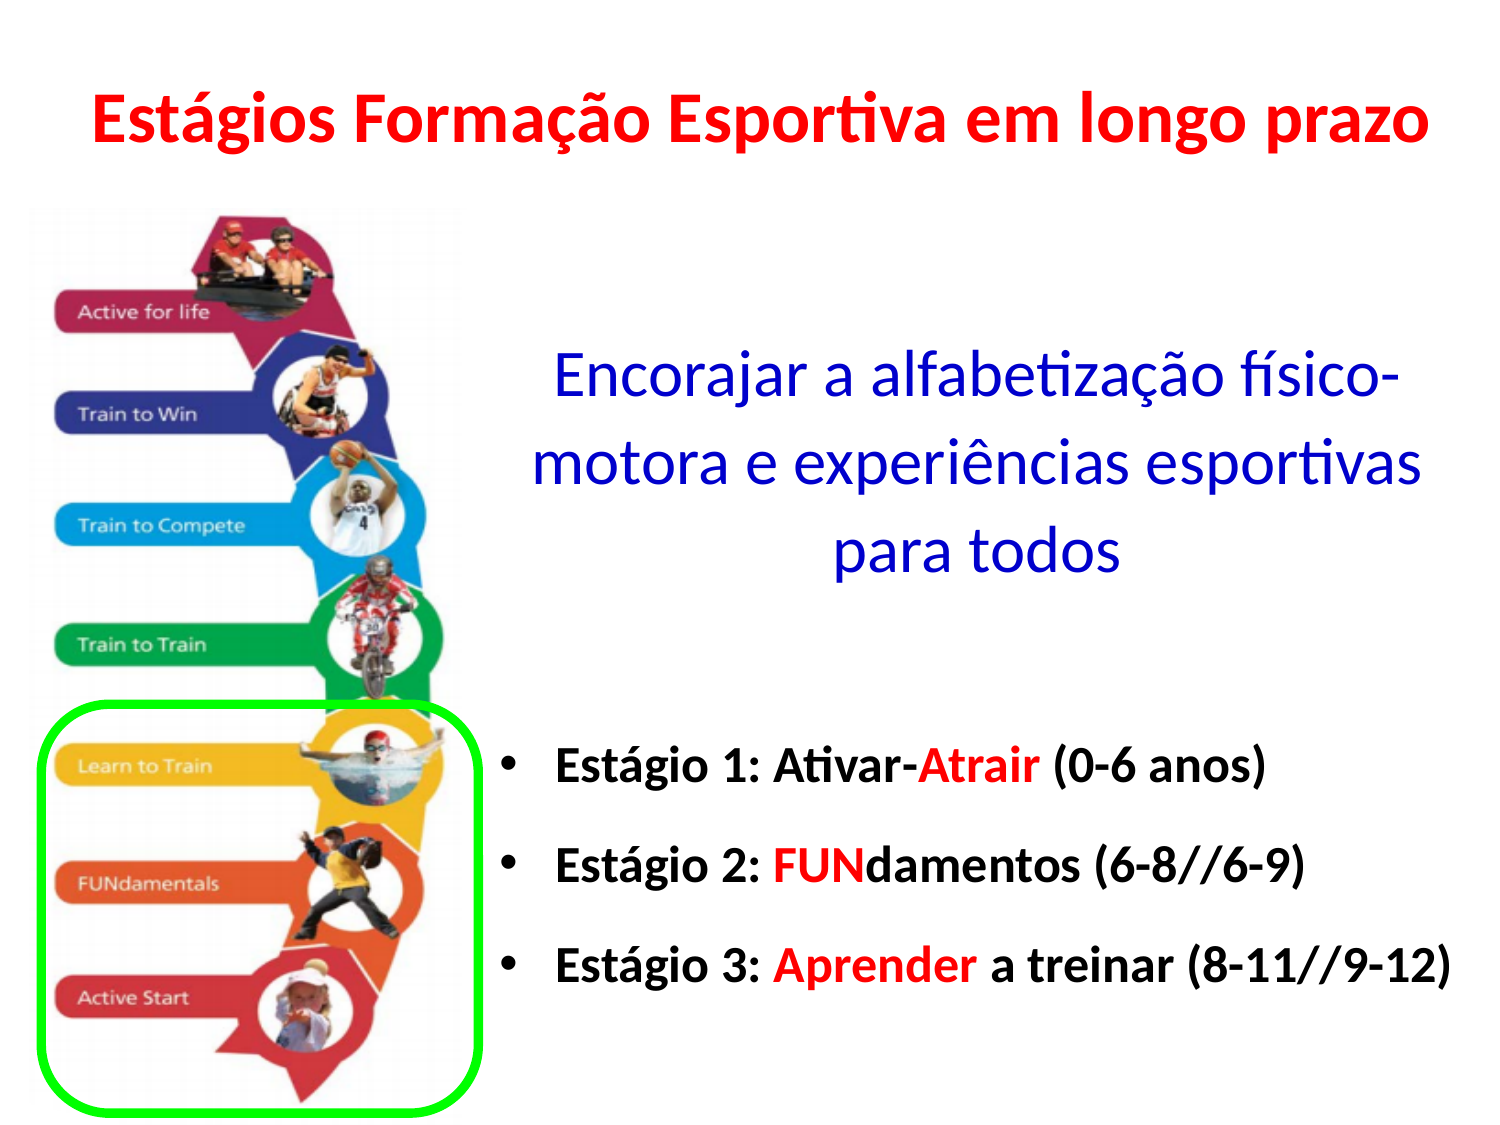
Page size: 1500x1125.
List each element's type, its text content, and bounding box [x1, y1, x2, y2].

list Encorajar a alfabetização físico-motora e experiências esportivas para todos Estágio 1: Ativar-Atrair (0-6 anos) Estágio 2: FUNdamentos (6-8//6-9) Estágio 3: Aprender a treinar (8-11//9-12) [484, 314, 1471, 1083]
title Estágios Formação Esportiva em longo prazo [64, 19, 1459, 207]
text_box [471, 737, 481, 1081]
picture [29, 207, 467, 1125]
